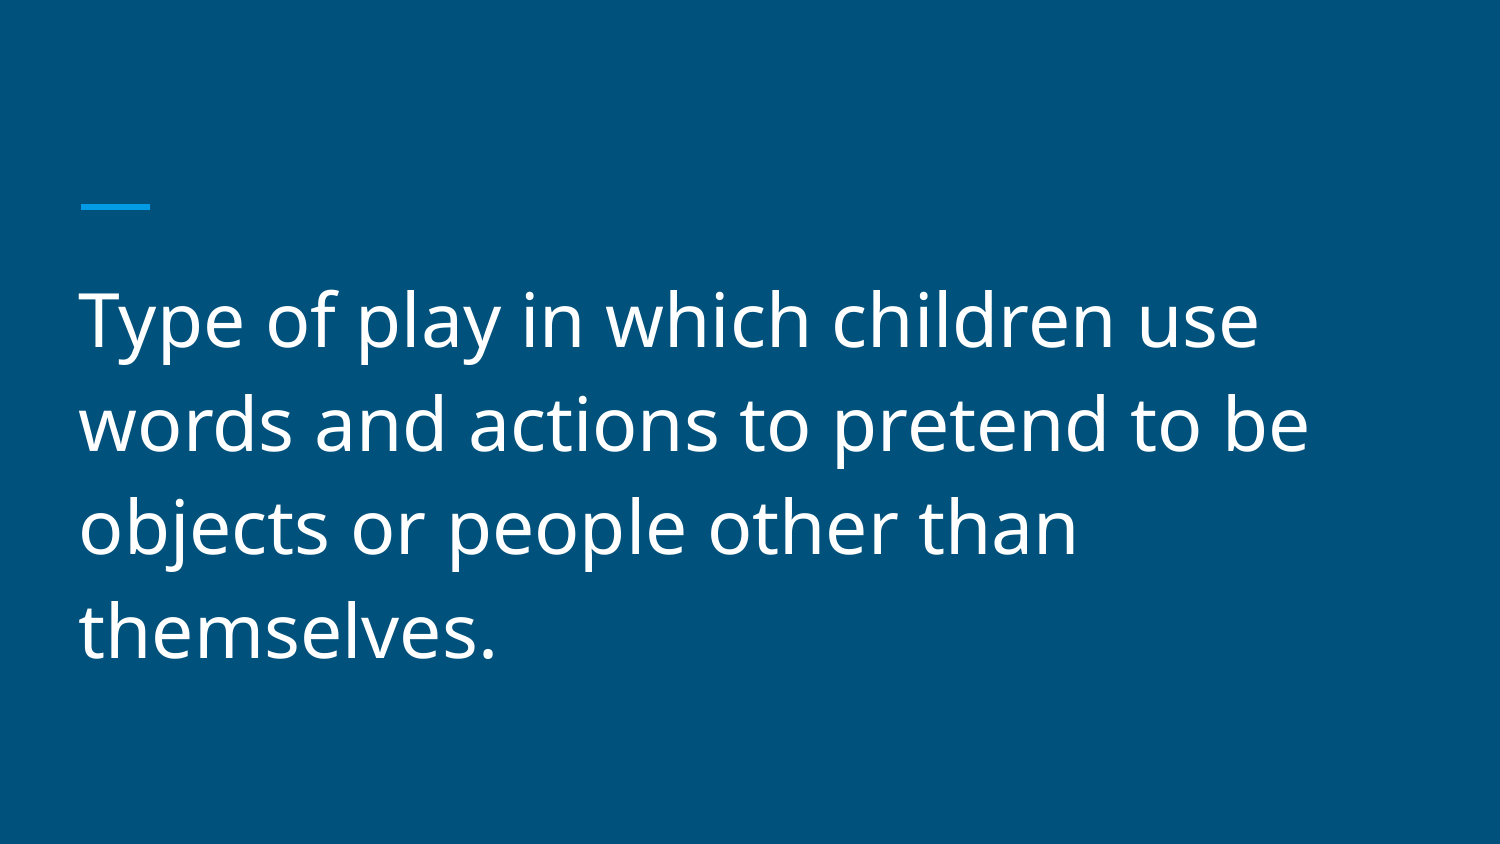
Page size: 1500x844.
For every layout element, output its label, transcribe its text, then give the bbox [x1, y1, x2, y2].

list Type of play in which children use words and actions to pretend to be objects or people other than themselves. [63, 244, 1437, 750]
